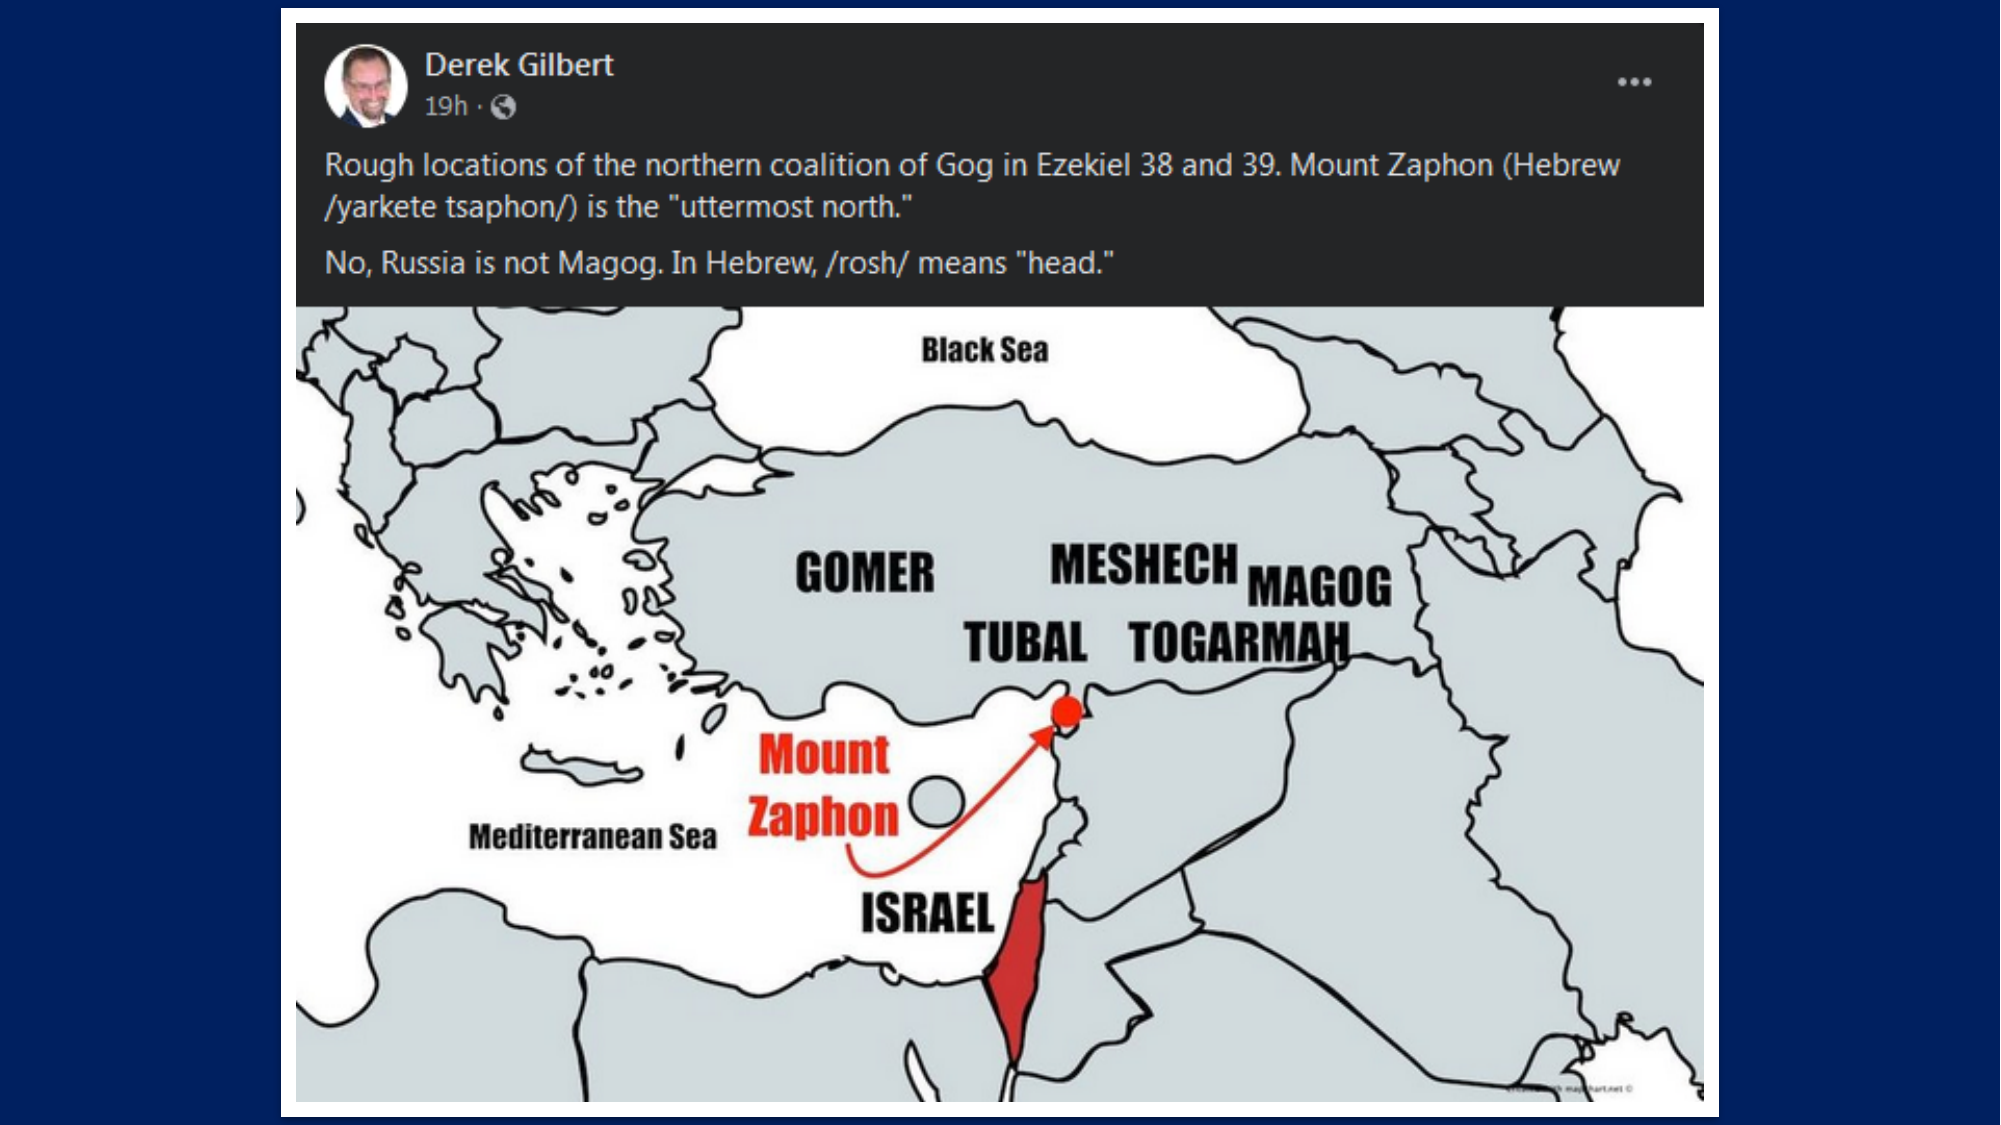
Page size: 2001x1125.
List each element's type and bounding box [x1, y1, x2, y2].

picture [295, 22, 1705, 1103]
